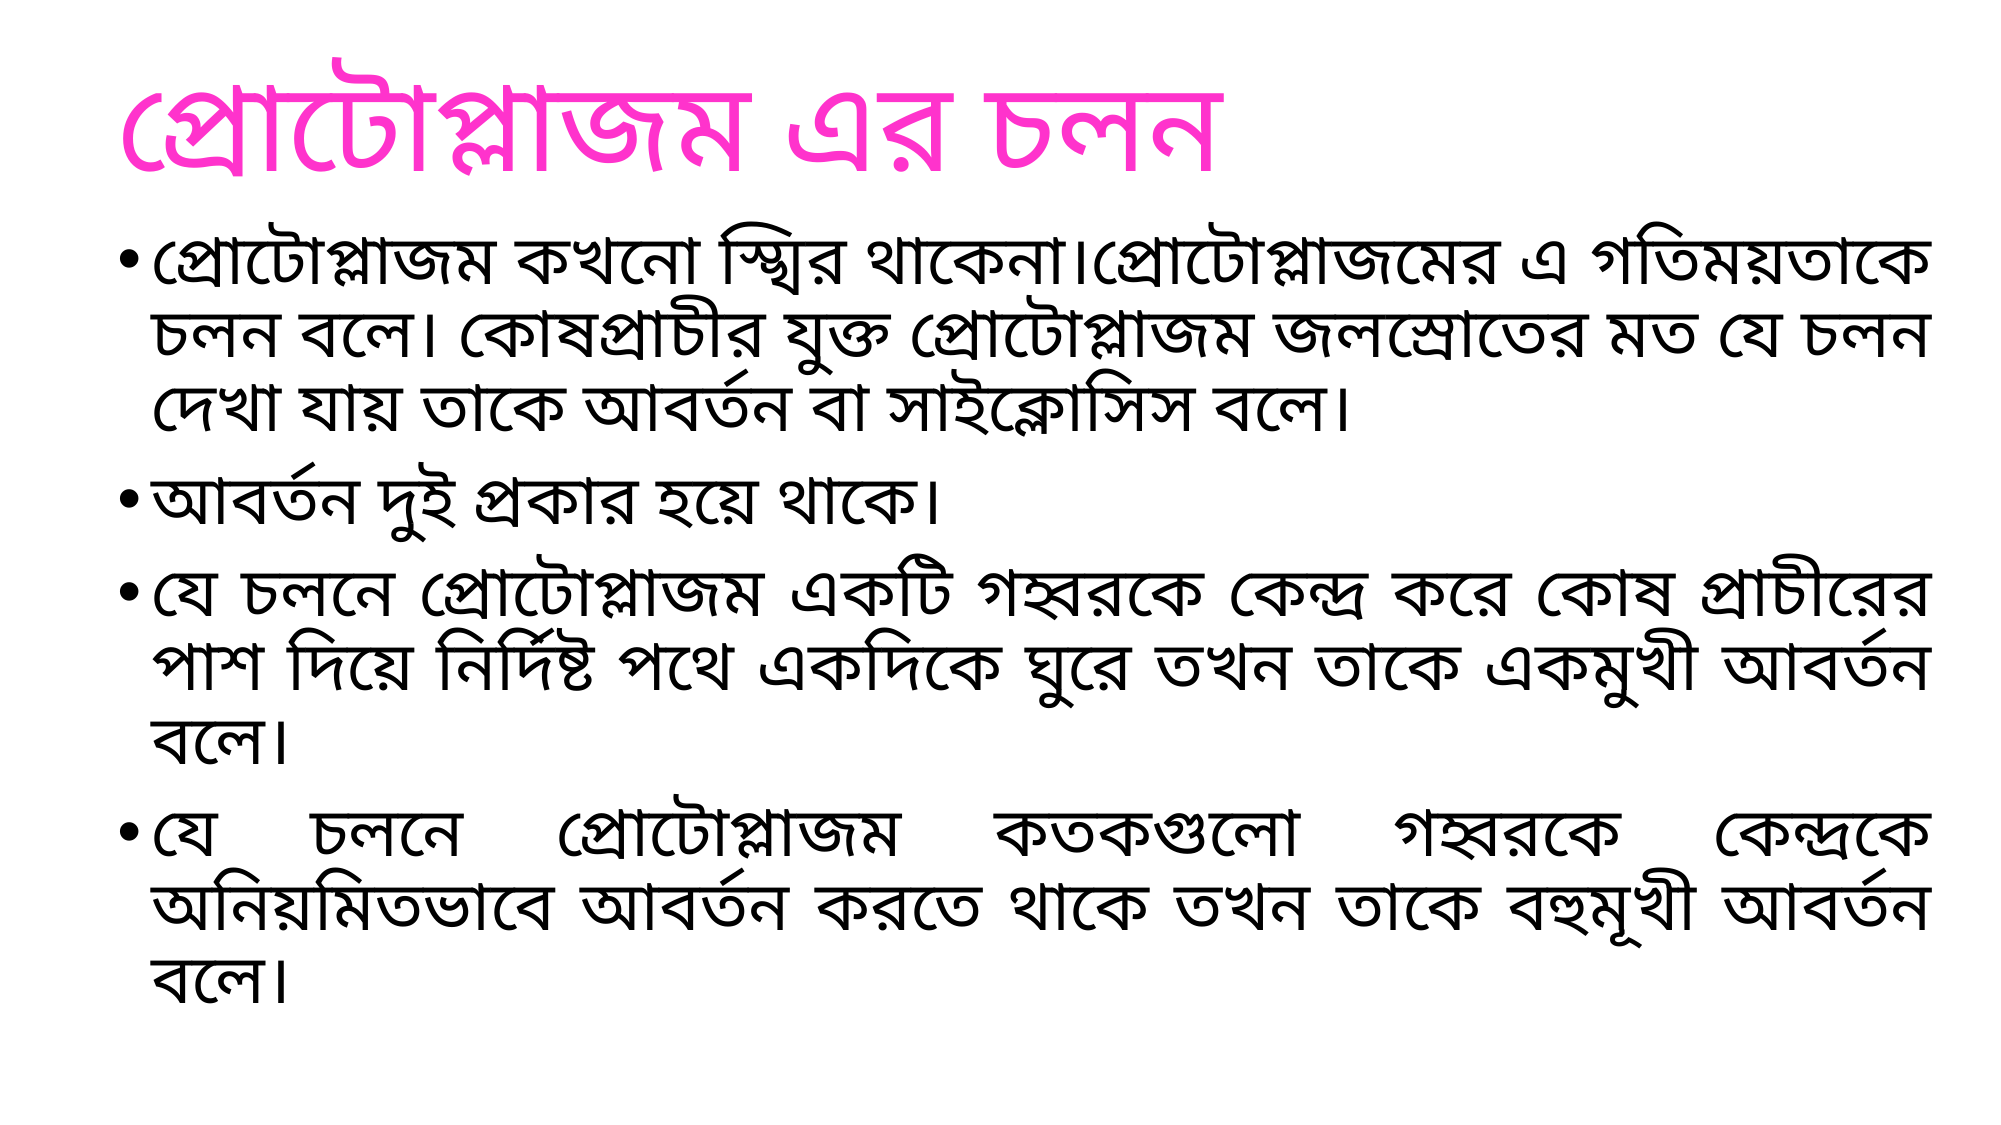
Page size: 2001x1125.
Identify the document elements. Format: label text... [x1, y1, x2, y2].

list প্রোটোপ্লাজম কখনো স্খির থাকেনা।প্রোটোপ্লাজমের এ গতিময়তাকে চলন বলে। কোষপ্রাচীর যুক্ত প্রোটোপ্লাজম জলস্রোতের মত যে চলন দেখা যায় তাকে আবর্তন বা সাইক্লোসিস বলে। আবর্তন দুই প্রকার হয়ে থাকে। যে চলনে প্রোটোপ্লাজম একটি গহ্বরকে কেন্দ্র করে কোষ প্রাচীরের পাশ দিয়ে নির্দিষ্ট পথে একদিকে ঘুরে তখন তাকে একমুখী আবর্তন বলে। যে চলনে প্রোটোপ্লাজম কতকগুলো গহ্বরকে কেন্দ্রকে অনিয়মিতভাবে আবর্তন করতে থাকে তখন তাকে বহুমূখী আবর্তন বলে। [102, 217, 1947, 1062]
title প্রোটোপ্লাজম এর চলন [102, 22, 1828, 217]
